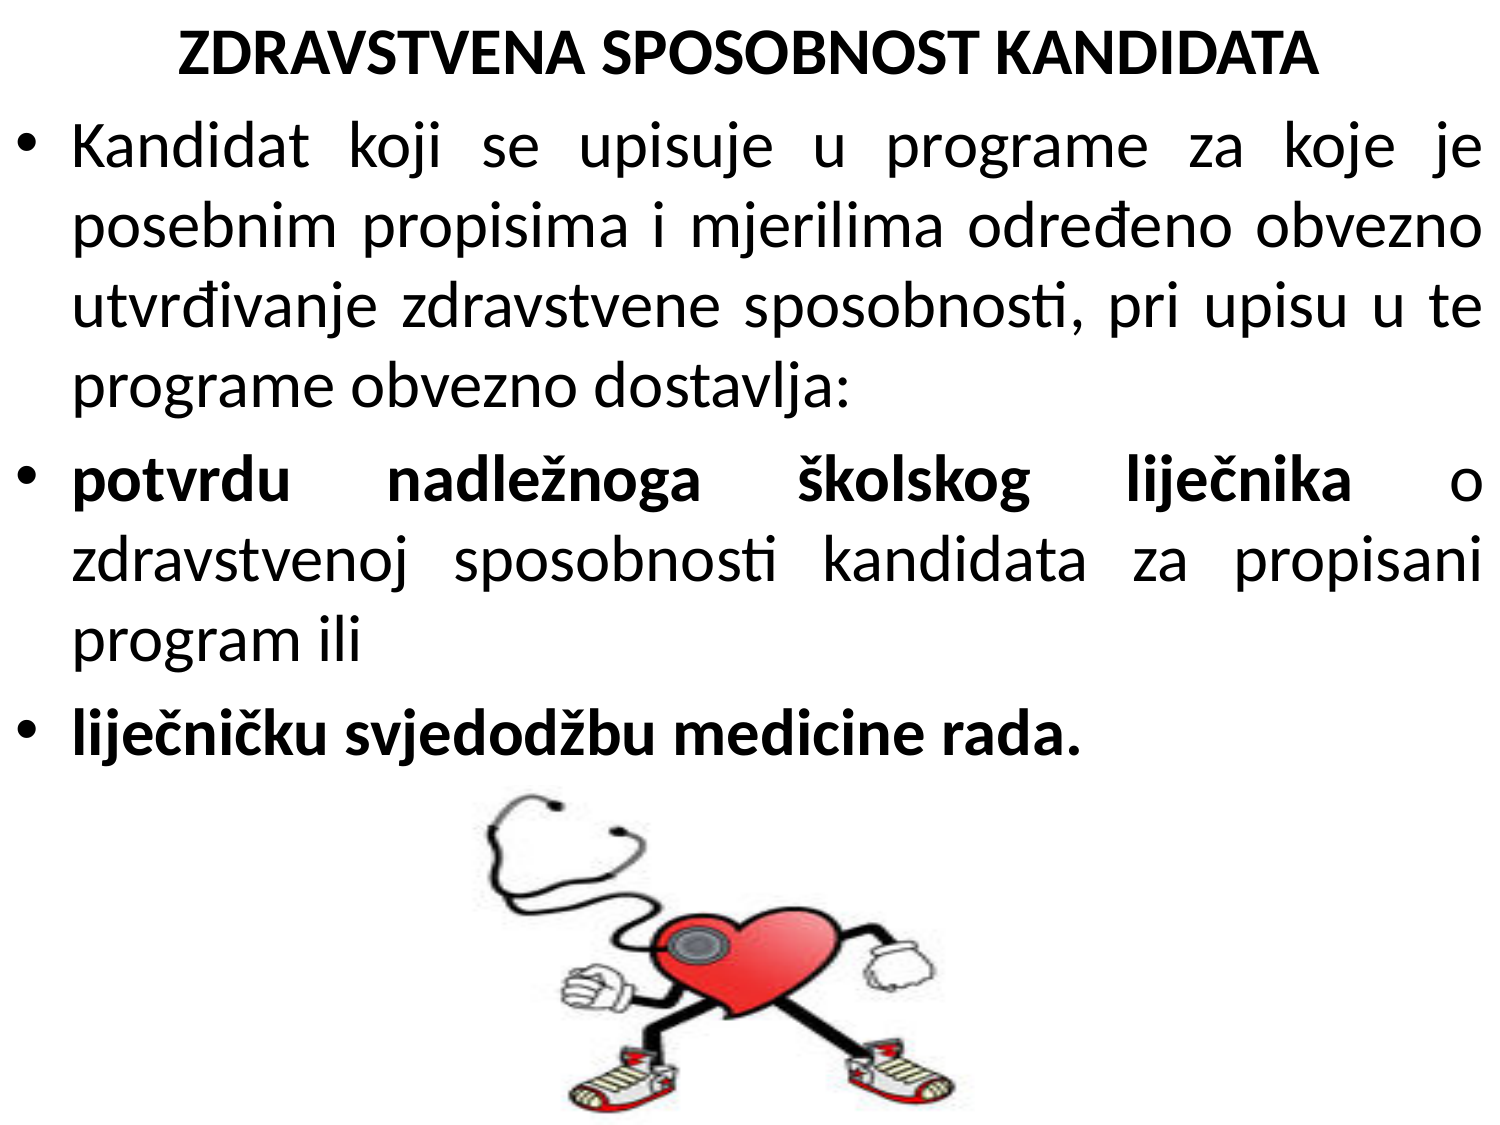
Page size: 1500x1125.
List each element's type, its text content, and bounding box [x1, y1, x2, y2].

picture [445, 784, 997, 1125]
list ZDRAVSTVENA SPOSOBNOST KANDIDATA Kandidat koji se upisuje u programe za koje je posebnim propisima i mjerilima određeno obvezno utvrđivanje zdravstvene sposobnosti, pri upisu u te programe obvezno dostavlja: potvrdu nadležnoga školskog liječnika o zdravstvenoj sposobnosti kandidata za propisani program ili liječničku svjedodžbu medicine rada. [0, 0, 1500, 1125]
